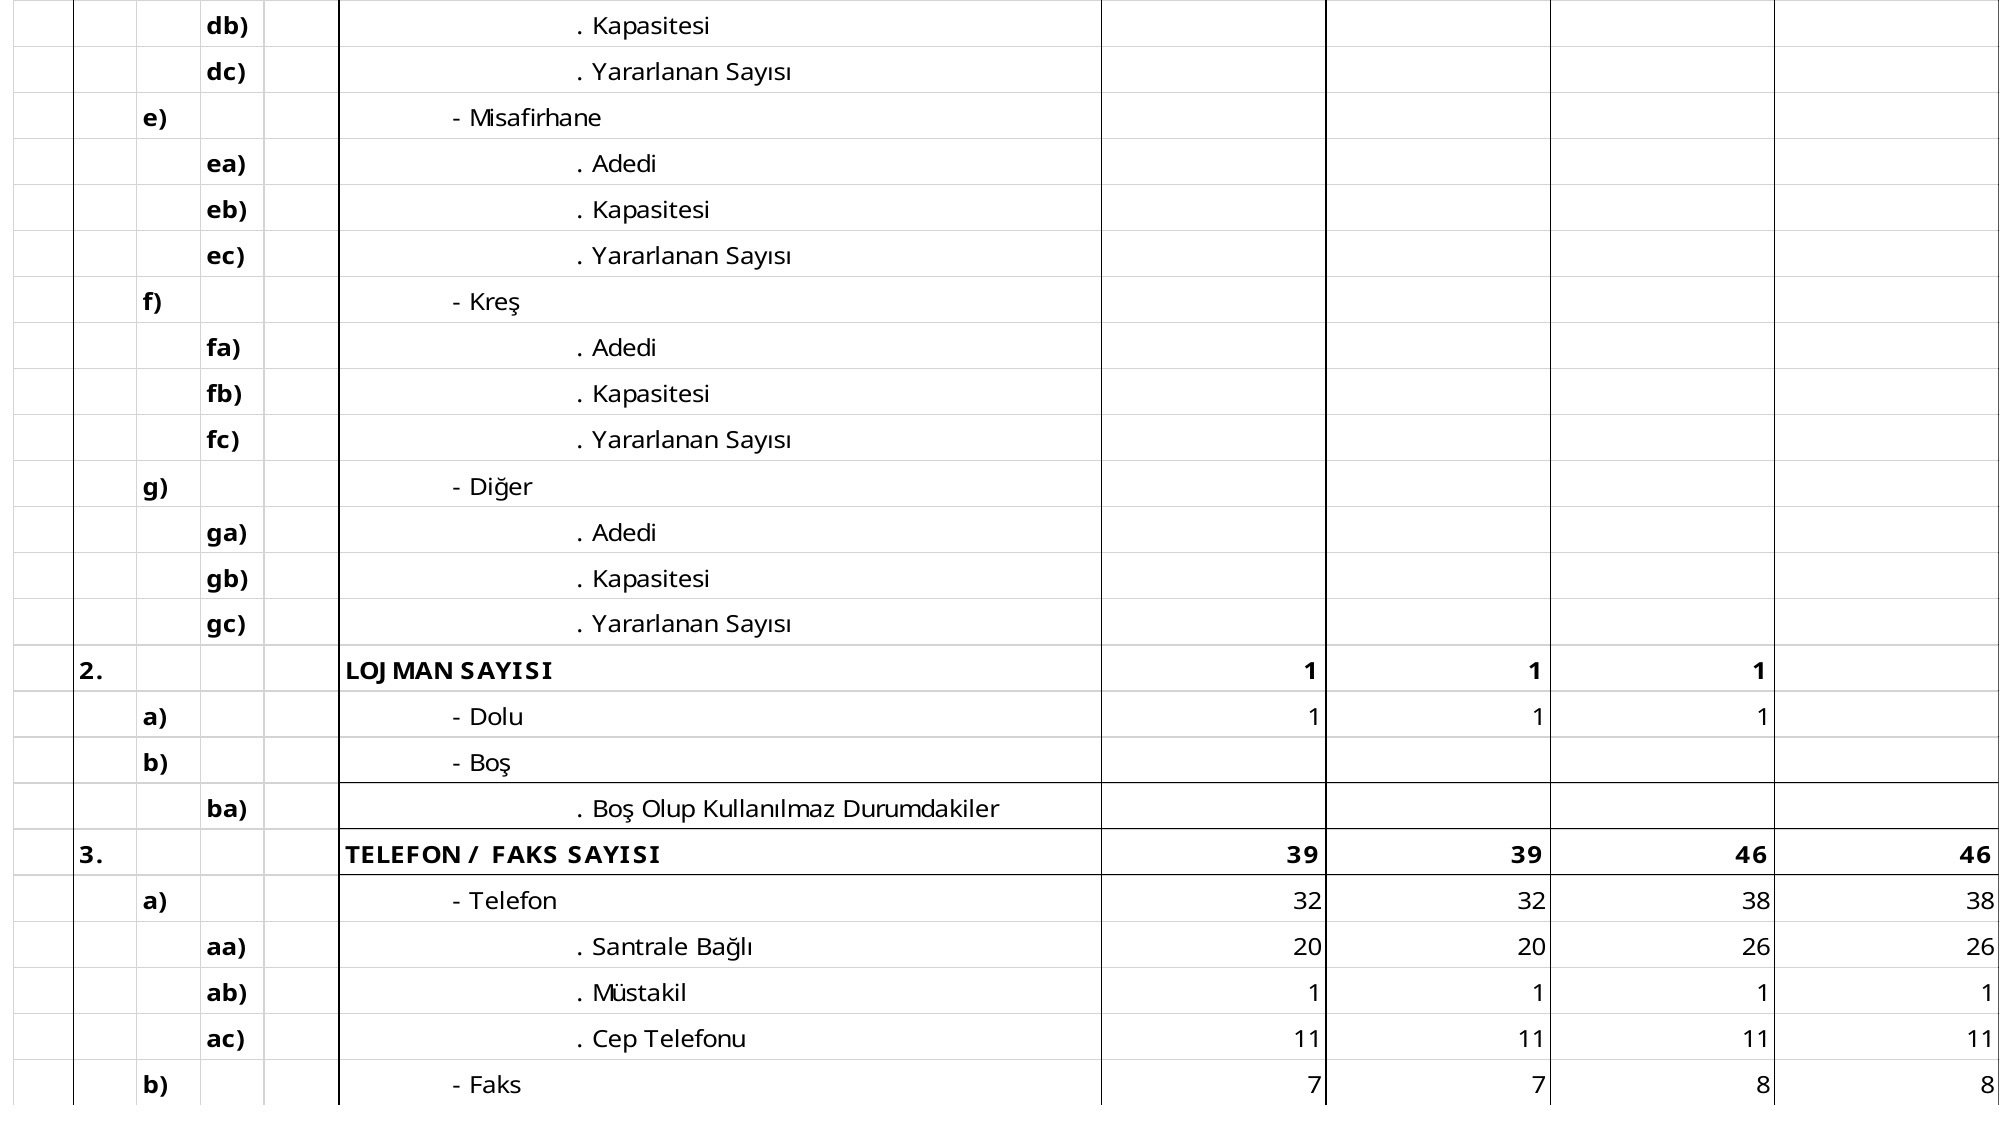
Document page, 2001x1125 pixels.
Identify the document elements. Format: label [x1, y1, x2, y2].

text_box [12, 0, 2000, 1106]
